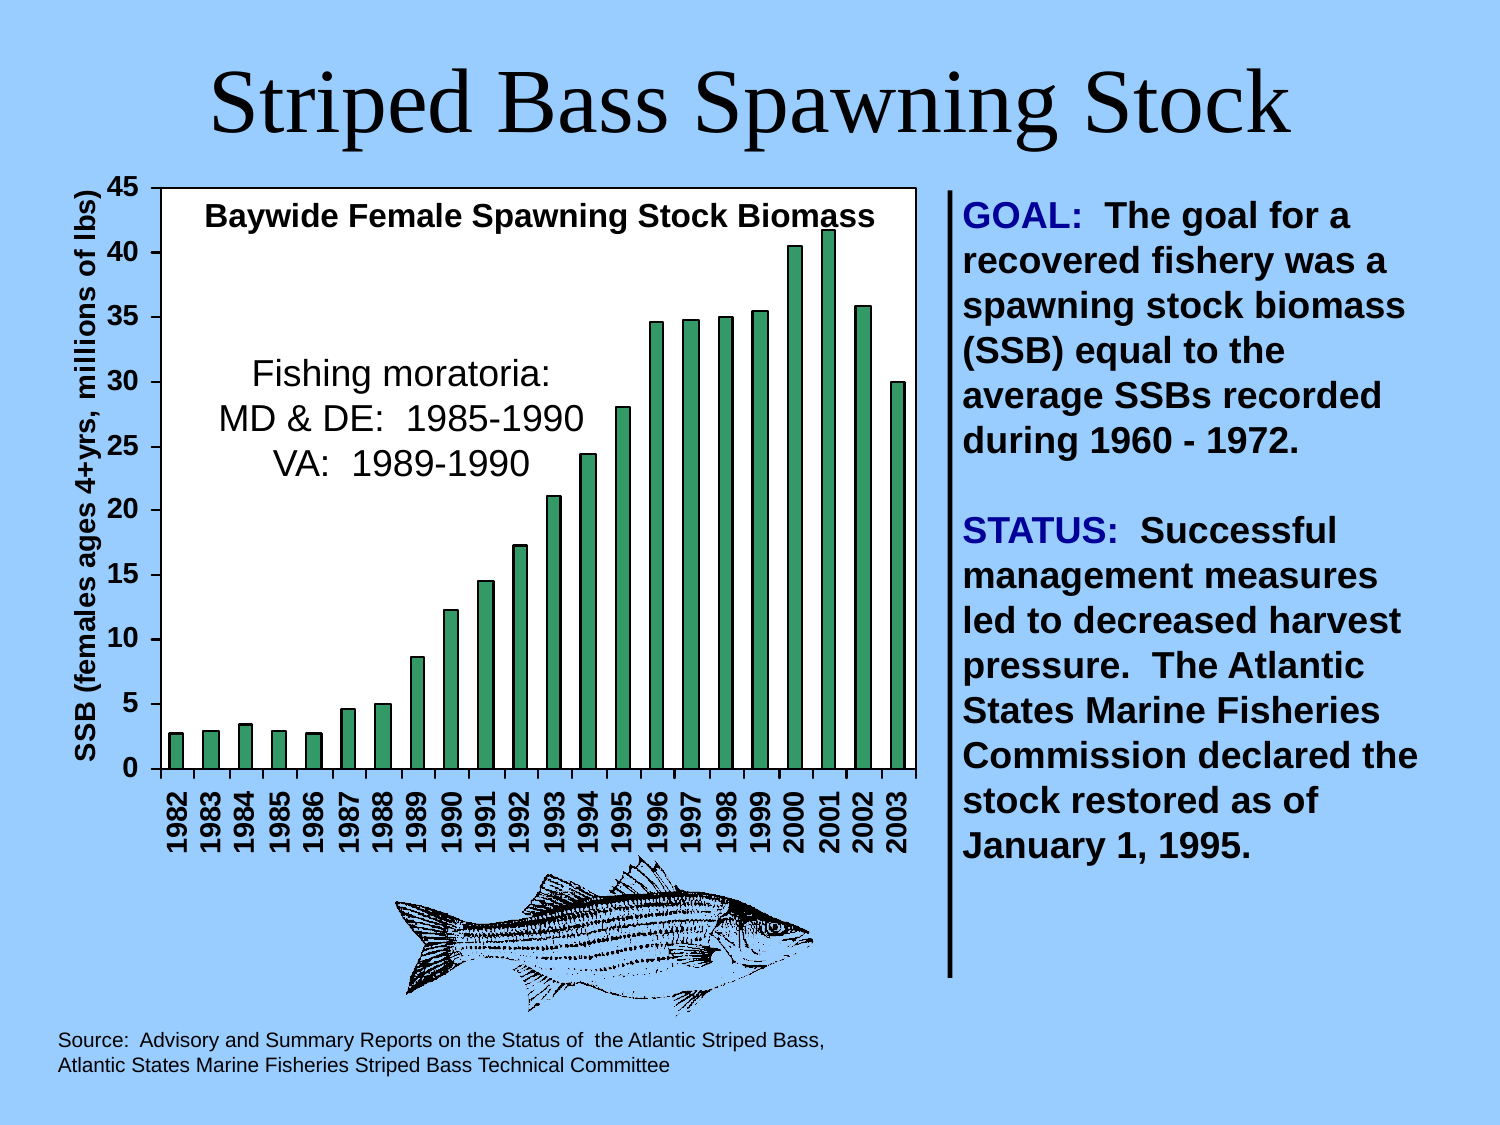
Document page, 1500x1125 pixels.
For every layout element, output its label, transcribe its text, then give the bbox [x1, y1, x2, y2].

title Striped Bass Spawning Stock [52, 47, 1451, 146]
text_box GOAL: The goal for a recovered fishery was a spawning stock biomass (SSB) equal to the average SSBs recorded during 1960 - 1972. STATUS: Successful management measures led to decreased harvest pressure. The Atlantic States Marine Fisheries Commission declared the stock restored as of January 1, 1995. [947, 183, 1442, 874]
picture [366, 888, 842, 1083]
text_box Source: Advisory and Summary Reports on the Status of the Atlantic Striped Bass, Atlantic States Marine Fisheries Striped Bass Technical Committee [43, 1019, 362, 1085]
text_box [41, 147, 932, 888]
